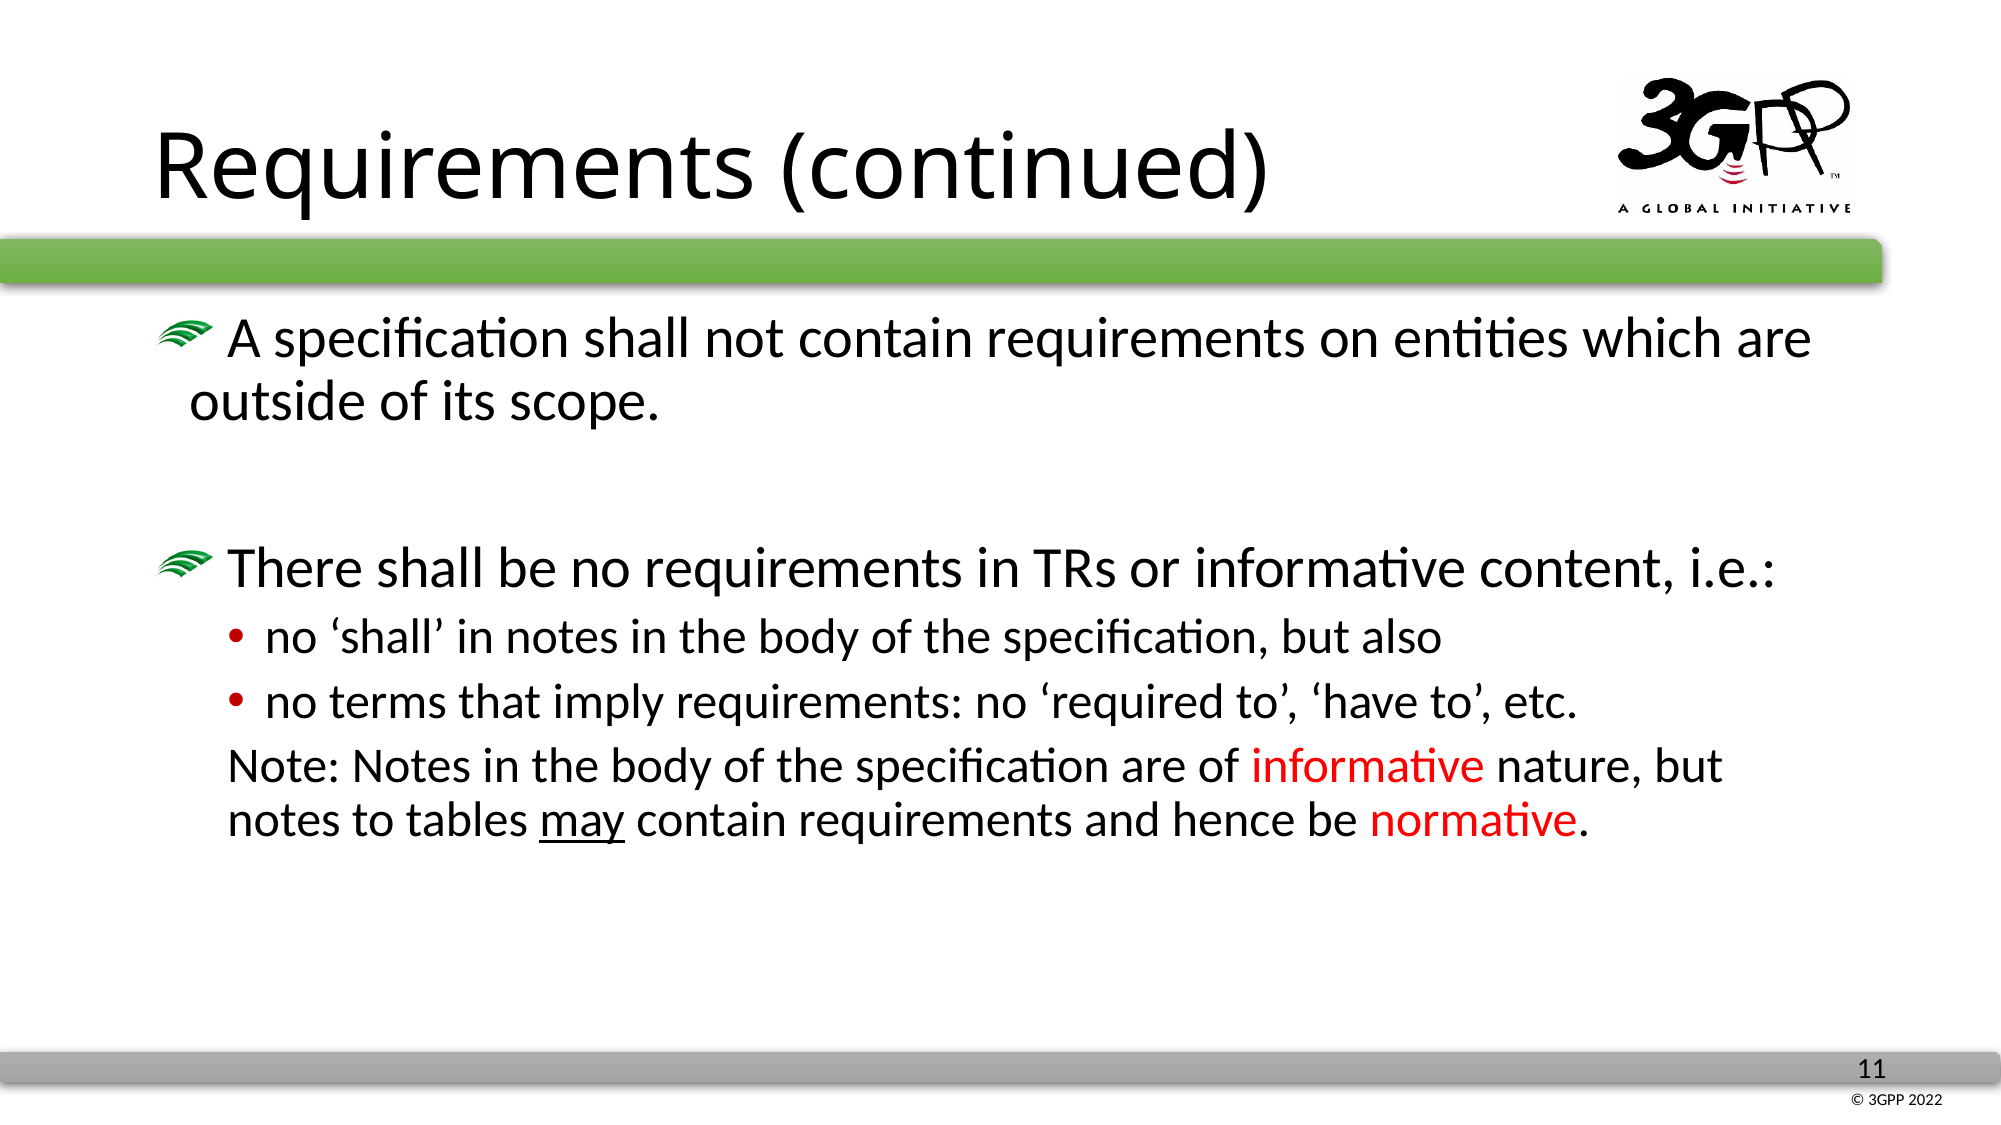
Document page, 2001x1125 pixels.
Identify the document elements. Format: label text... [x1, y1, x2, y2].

list A specification shall not contain requirements on entities which are outside of its scope. There shall be no requirements in TRs or informative content, i.e.: no ‘shall’ in notes in the body of the specification, but also no terms that imply requirements: no ‘required to’, ‘have to’, etc. Note: Notes in the body of the specification are of informative nature, but notes to tables may contain requirements and hence be normative. [137, 299, 1863, 1014]
picture [152, 544, 215, 586]
picture [152, 314, 215, 356]
title Requirements (continued) [137, 59, 1863, 278]
